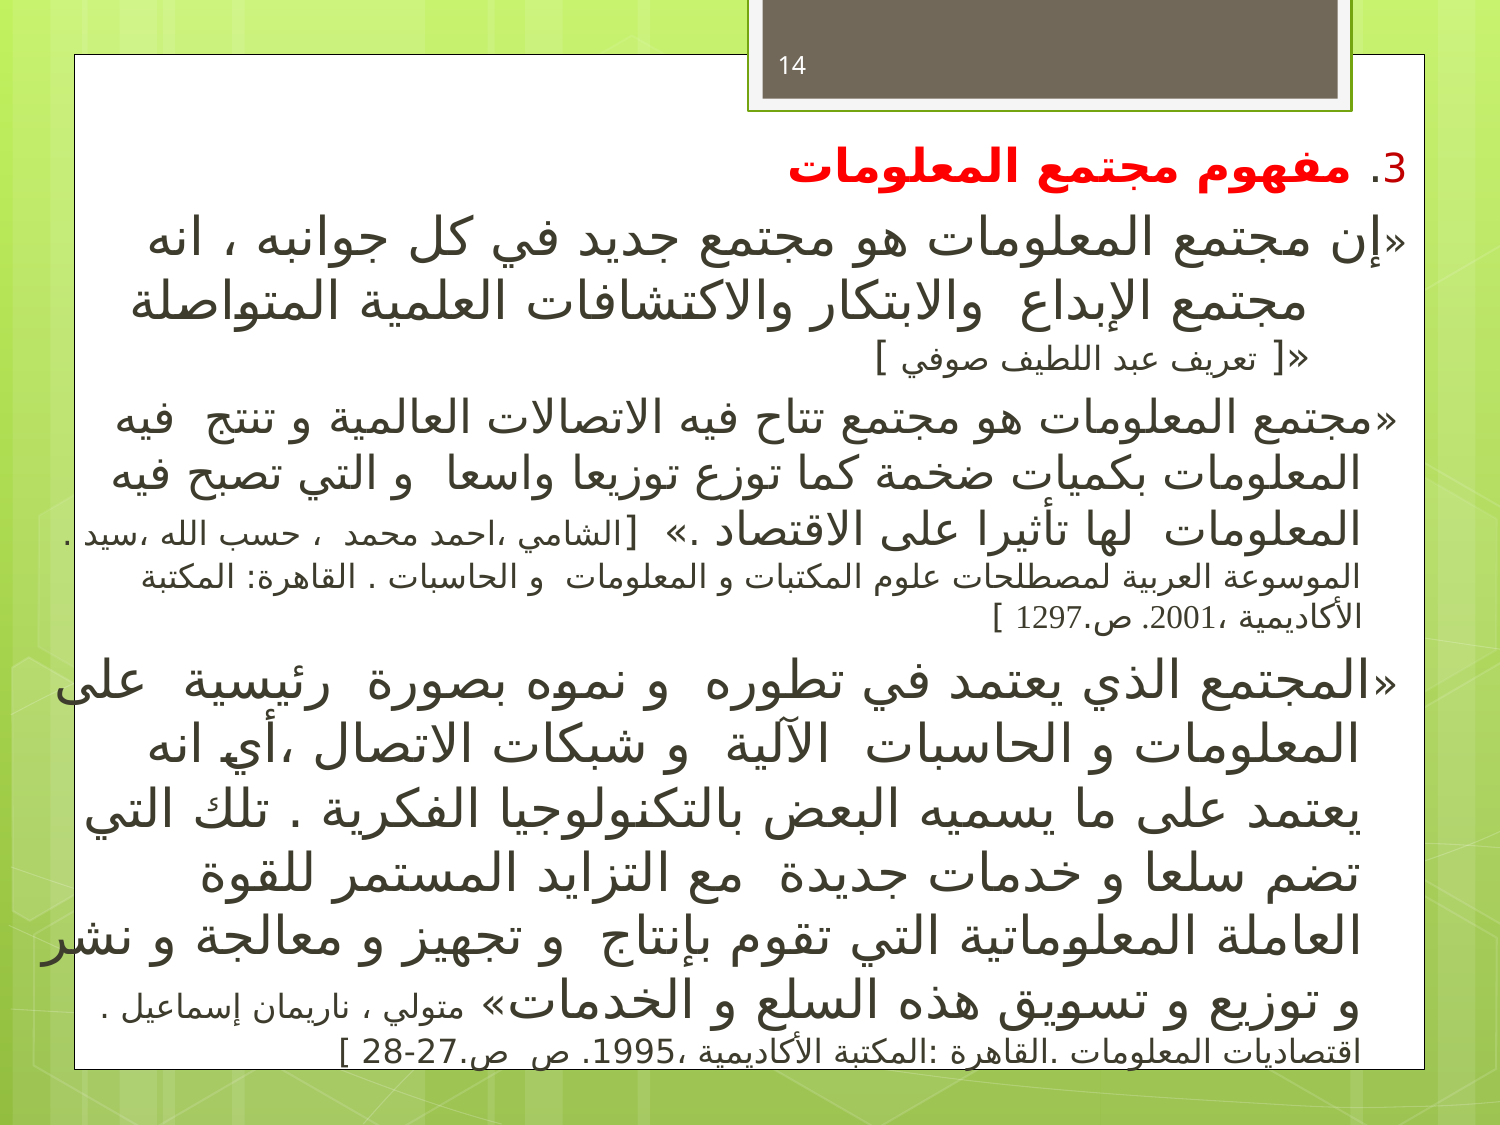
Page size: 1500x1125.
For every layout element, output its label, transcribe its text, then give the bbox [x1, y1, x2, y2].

slide_number 14 [762, 36, 982, 97]
list 3. مفهوم مجتمع المعلومات «إن مجتمع المعلومات هو مجتمع جديد في كل جوانبه ، انه مجتمع الإبداع والابتكار والاكتشافات العلمية المتواصلة «[ تعريف عبد اللطيف صوفي ] «مجتمع المعلومات هو مجتمع تتاح فيه الاتصالات العالمية و تنتج فيه المعلومات بكميات ضخمة كما توزع توزيعا واسعا و التي تصبح فيه المعلومات لها تأثيرا على الاقتصاد .» [الشامي ،احمد محمد ، حسب الله ،سيد . الموسوعة العربية لمصطلحات علوم المكتبات و المعلومات و الحاسبات . القاهرة: المكتبة الأكاديمية ،2001. ص.1297 ] «المجتمع الذي يعتمد في تطوره و نموه بصورة رئيسية على المعلومات و الحاسبات الآلية و شبكات الاتصال ،أي انه يعتمد على ما يسميه البعض بالتكنولوجيا الفكرية . تلك التي تضم سلعا و خدمات جديدة مع التزايد المستمر للقوة العاملة المعلوماتية التي تقوم بإنتاج و تجهيز و معالجة و نشر و توزيع و تسويق هذه السلع و الخدمات» متولي ، ناريمان إسماعيل . اقتصاديات المعلومات .القاهرة :المكتبة الأكاديمية ،1995. ص ص.27-28 ] [23, 46, 1424, 1090]
